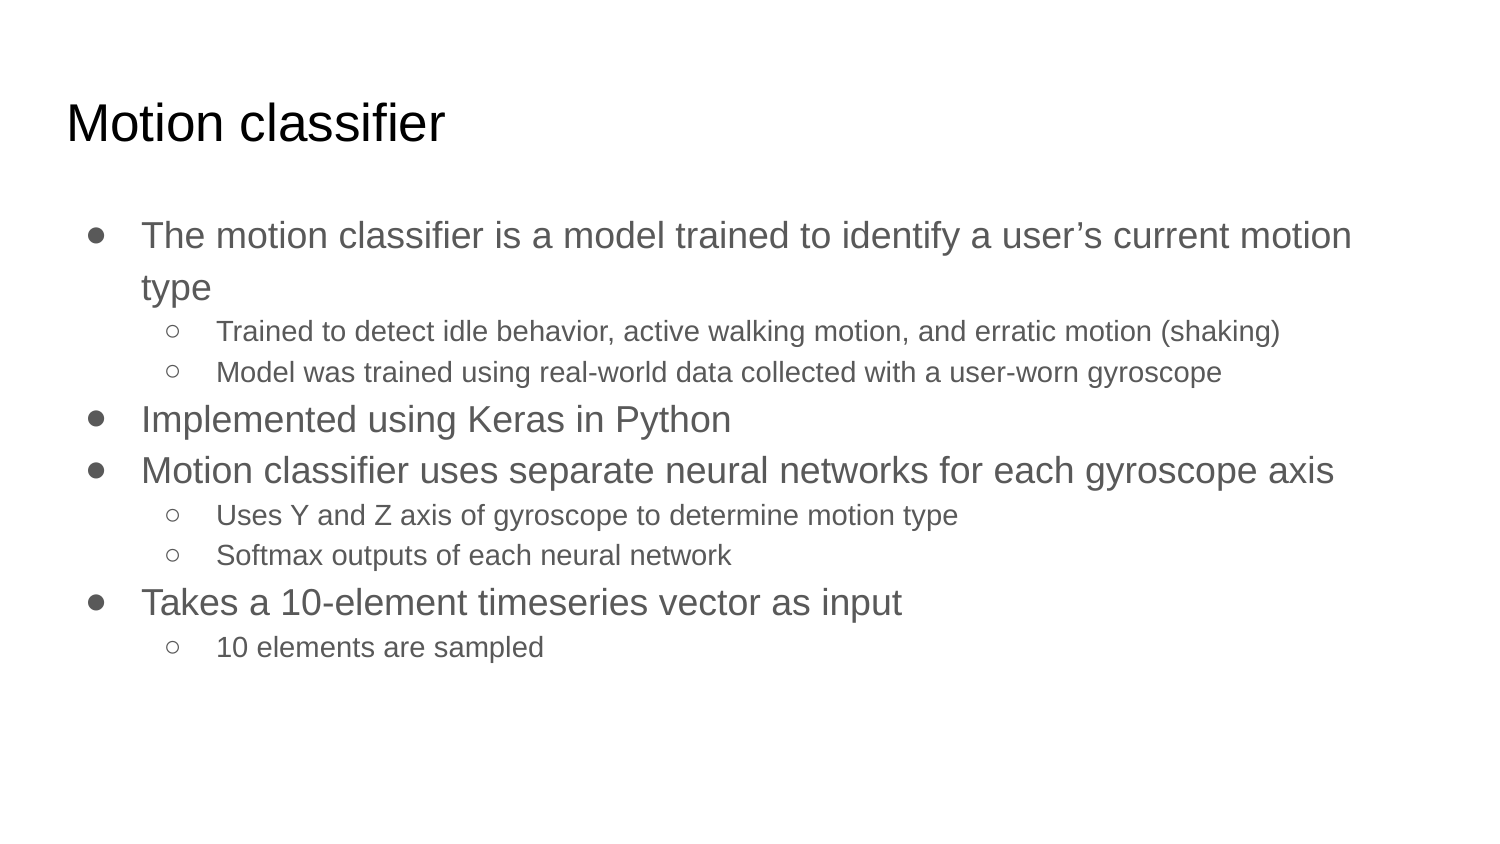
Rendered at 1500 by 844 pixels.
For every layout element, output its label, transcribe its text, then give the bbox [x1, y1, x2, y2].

title Motion classifier [51, 72, 1449, 167]
list The motion classifier is a model trained to identify a user’s current motion type Trained to detect idle behavior, active walking motion, and erratic motion (shaking) Model was trained using real-world data collected with a user-worn gyroscope Implemented using Keras in Python Motion classifier uses separate neural networks for each gyroscope axis Uses Y and Z axis of gyroscope to determine motion type Softmax outputs of each neural network Takes a 10-element timeseries vector as input 10 elements are sampled [51, 189, 1449, 750]
